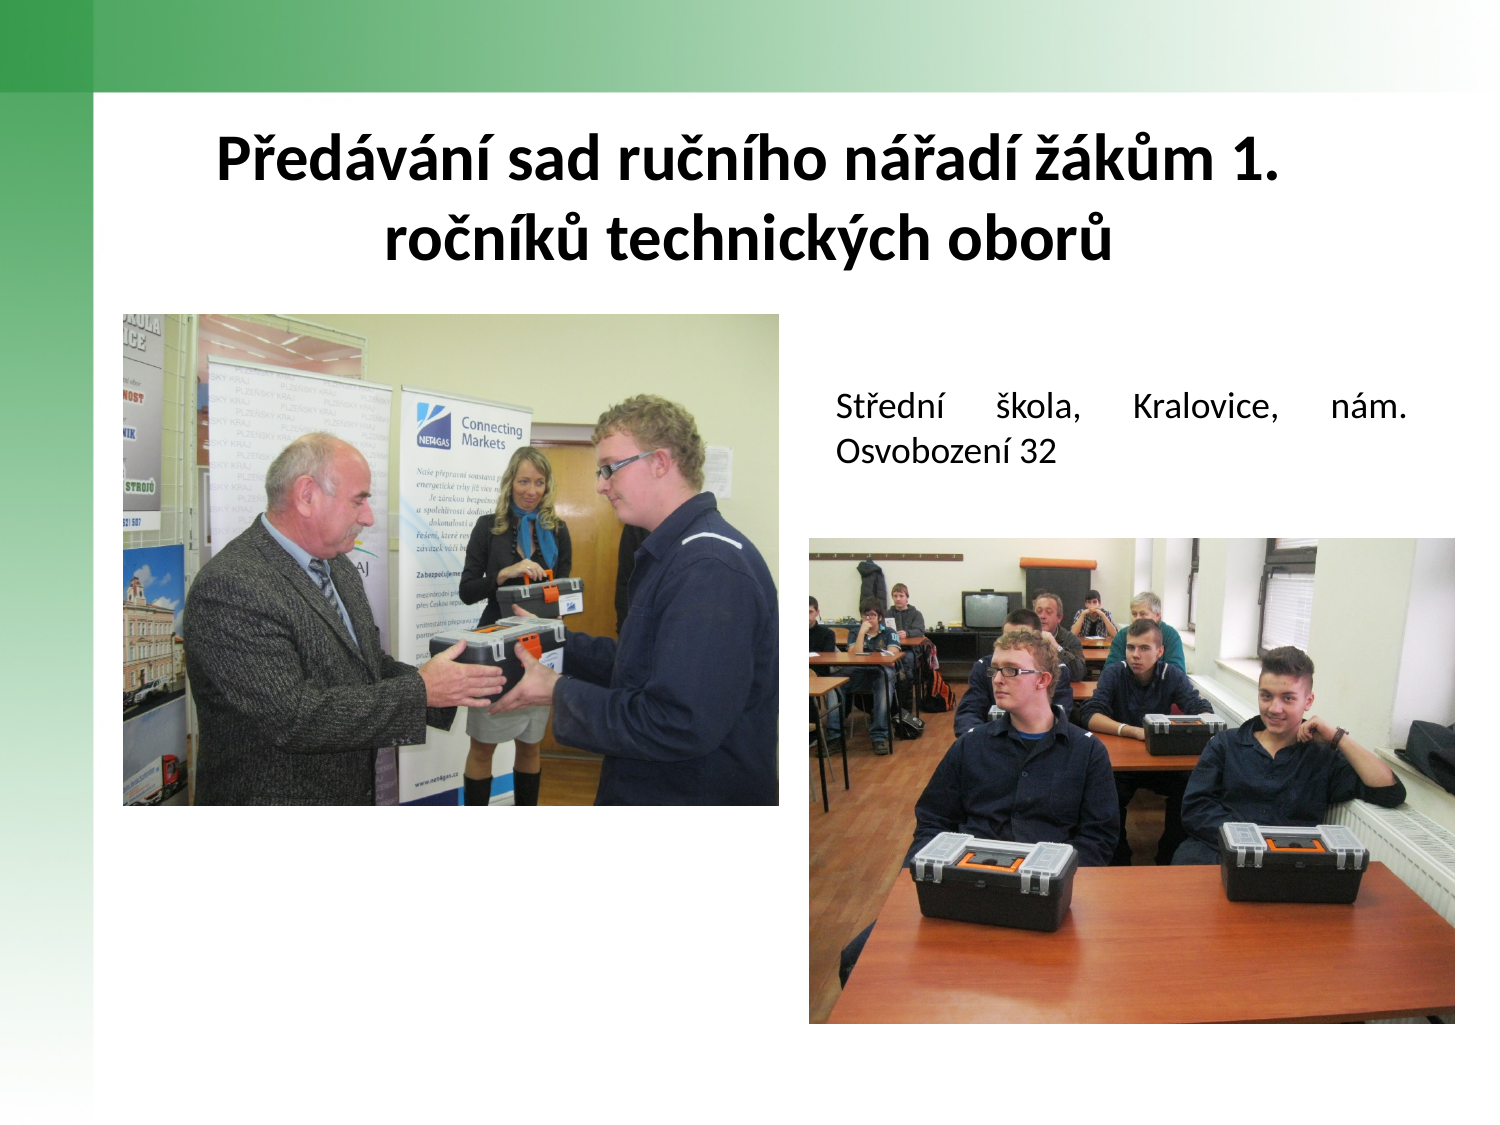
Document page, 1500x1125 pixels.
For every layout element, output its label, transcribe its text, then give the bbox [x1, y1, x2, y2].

title Předávání sad ručního nářadí žákům 1. ročníků technických oborů [112, 99, 1388, 288]
list Střední škola, Kralovice, nám. Osvobození 32 [820, 373, 1424, 537]
picture [0, 0, 1500, 1125]
